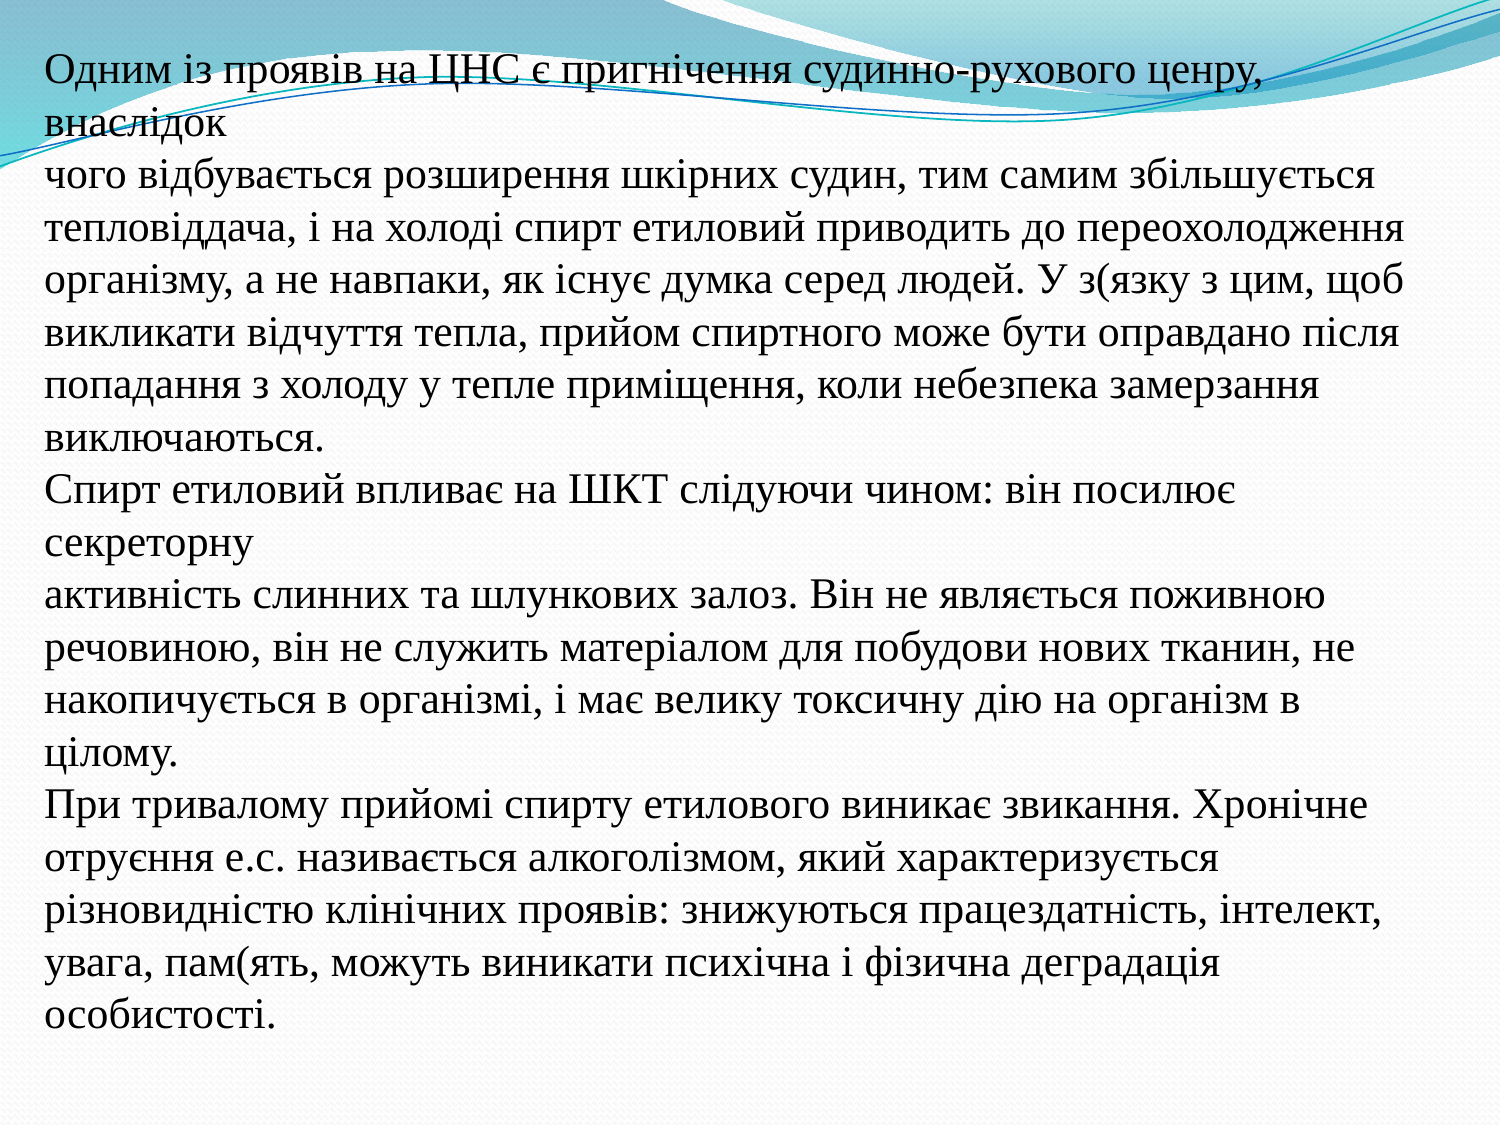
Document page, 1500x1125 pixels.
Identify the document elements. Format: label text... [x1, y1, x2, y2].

text_box Одним із проявів на ЦНС є пригнічення судинно-рухового ценру, внаслідок чого відбувається розширення шкірних судин, тим самим збільшується тепловіддача, і на холоді спирт етиловий приводить до переохолодження організму, а не навпаки, як існує думка серед людей. У з(язку з цим, щоб викликати відчуття тепла, прийом спиртного може бути оправдано після попадання з холоду у тепле приміщення, коли небезпека замерзання виключаються. Спирт етиловий впливає на ШКТ слідуючи чином: він посилює секреторну активність слинних та шлункових залоз. Він не являється поживною речовиною, він не служить матеріалом для побудови нових тканин, не накопичується в організмі, і має велику токсичну дію на організм в цілому. При тривалому прийомі спирту етилового виникає звикання. Хронічне отруєння е.с. називається алкоголізмом, який характеризується різновидністю клінічних проявів: знижуються працездатність, інтелект, увага, пам(ять, можуть виникати психічна і фізична деградація особистості. [29, 32, 1459, 1045]
